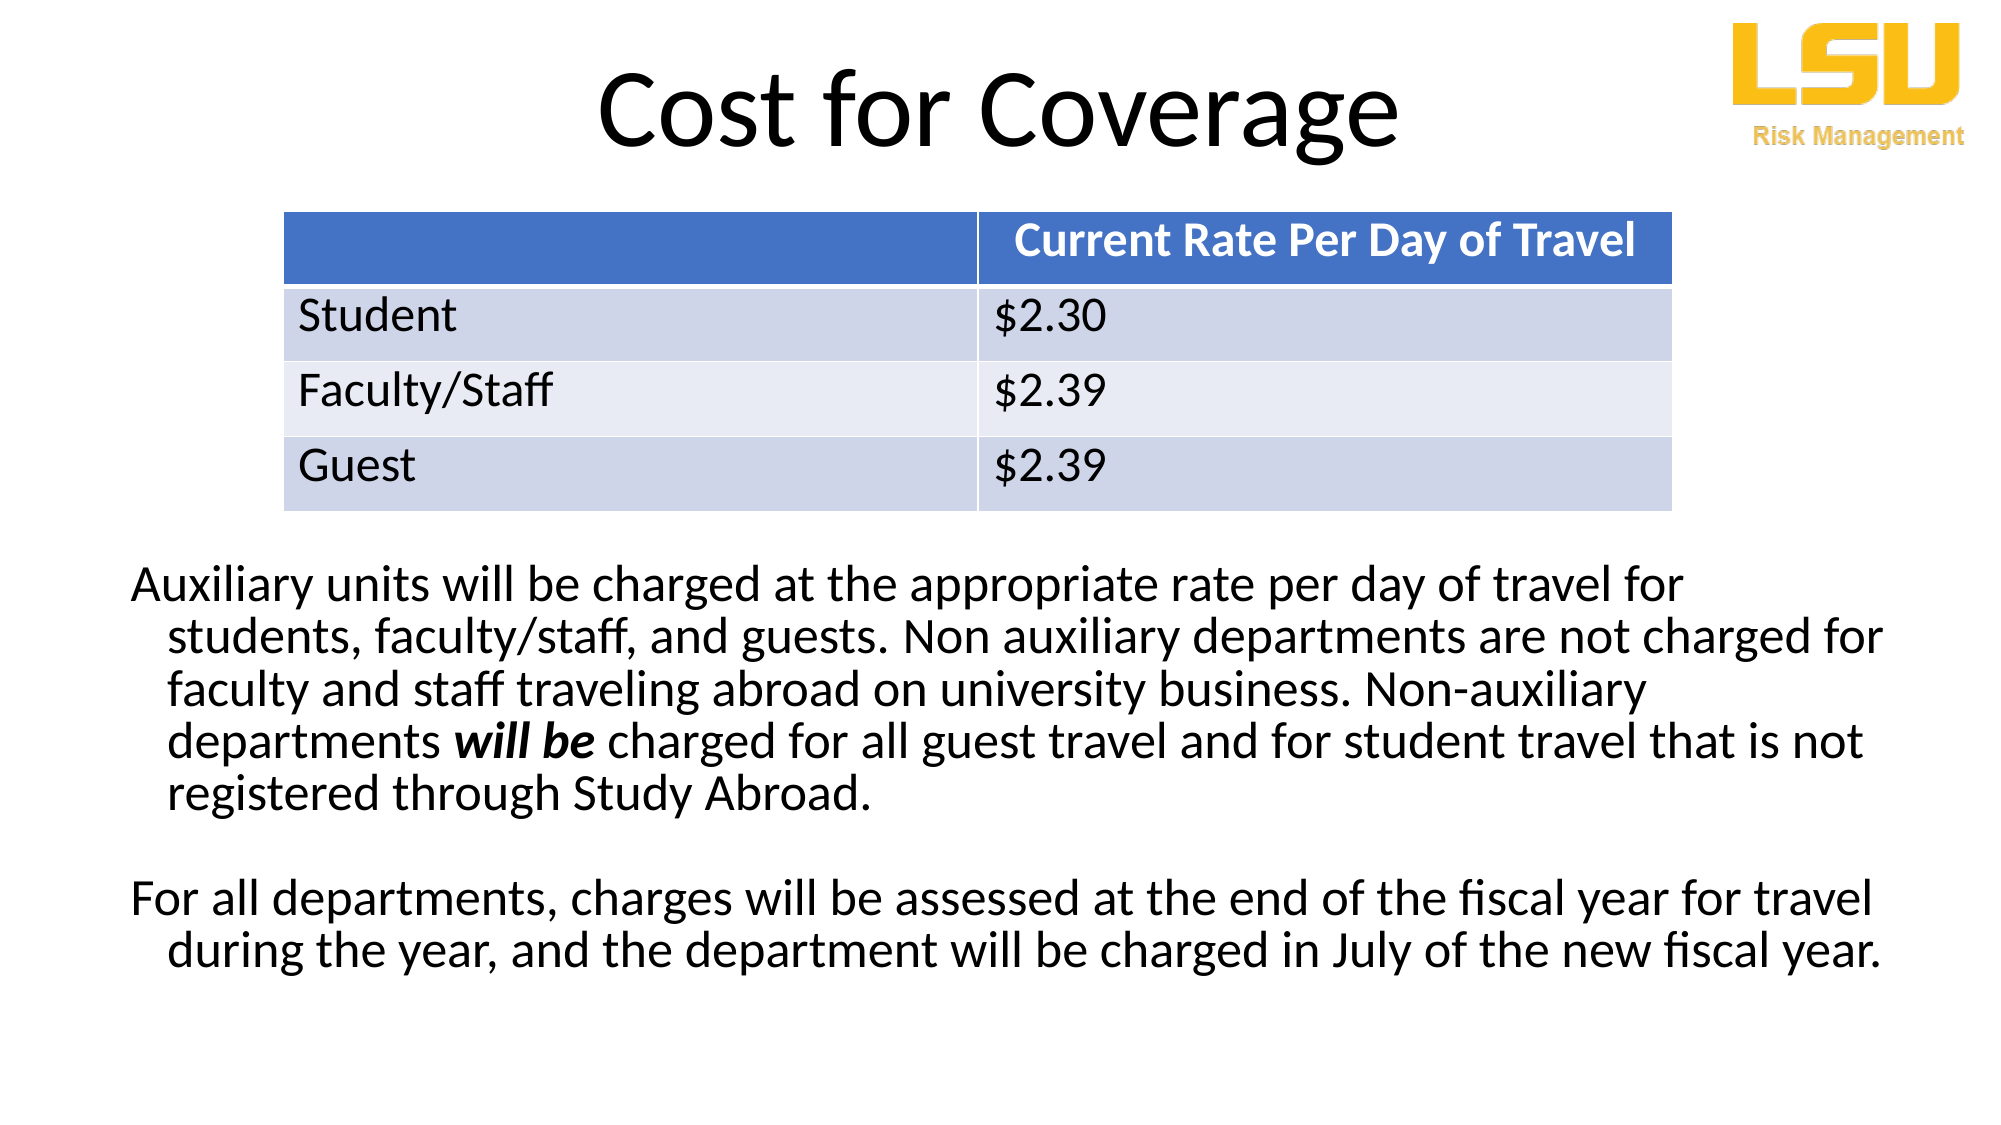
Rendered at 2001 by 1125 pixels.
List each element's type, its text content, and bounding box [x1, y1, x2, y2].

picture [1737, 111, 1988, 165]
title Cost for Coverage [348, 26, 1652, 210]
table_header Current Rate Per Day of Travel [979, 212, 1672, 255]
picture [1733, 23, 1960, 106]
table_header [284, 212, 977, 255]
list Auxiliary units will be charged at the appropriate rate per day of travel for students, faculty/staff, and guests. Non auxiliary departments are not charged for faculty and staff traveling abroad on university business. Non-auxiliary departments will be charged for all guest travel and for student travel that is not registered through Study Abroad. For all departments, charges will be assessed at the end of the fiscal year for travel during the year, and the department will be charged in July of the new fiscal year. [115, 255, 1903, 1040]
